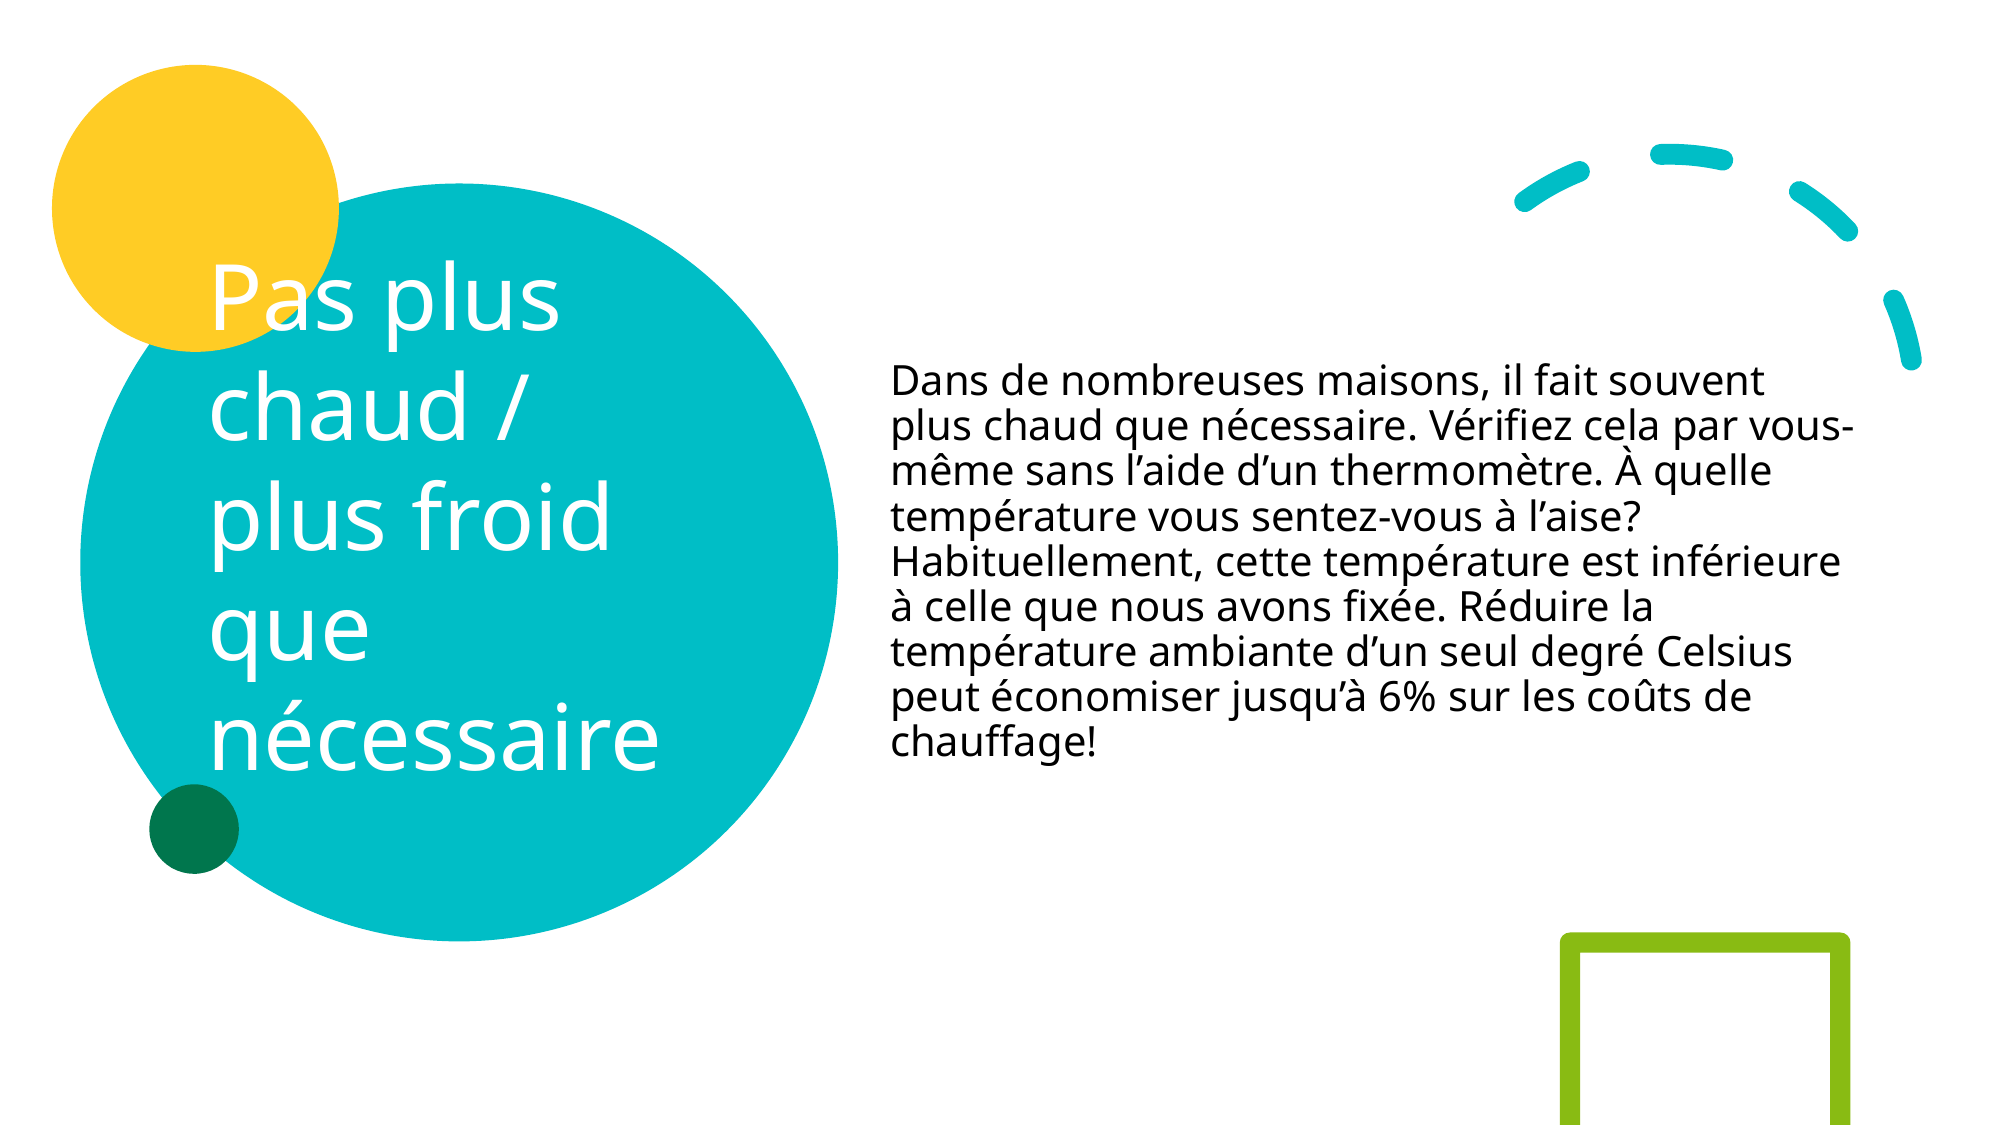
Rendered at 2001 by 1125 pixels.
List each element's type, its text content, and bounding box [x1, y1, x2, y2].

title Pas plus chaud / plus froid que nécessaire [191, 229, 723, 897]
list Dans de nombreuses maisons, il fait souvent plus chaud que nécessaire. Vérifiez cela par vous-même sans l’aide d’un thermomètre. À quelle température vous sentez-vous à l’aise? Habituellement, cette température est inférieure à celle que nous avons fixée. Réduire la température ambiante d’un seul degré Celsius peut économiser jusqu’à 6% sur les coûts de chauffage! [875, 250, 1872, 941]
